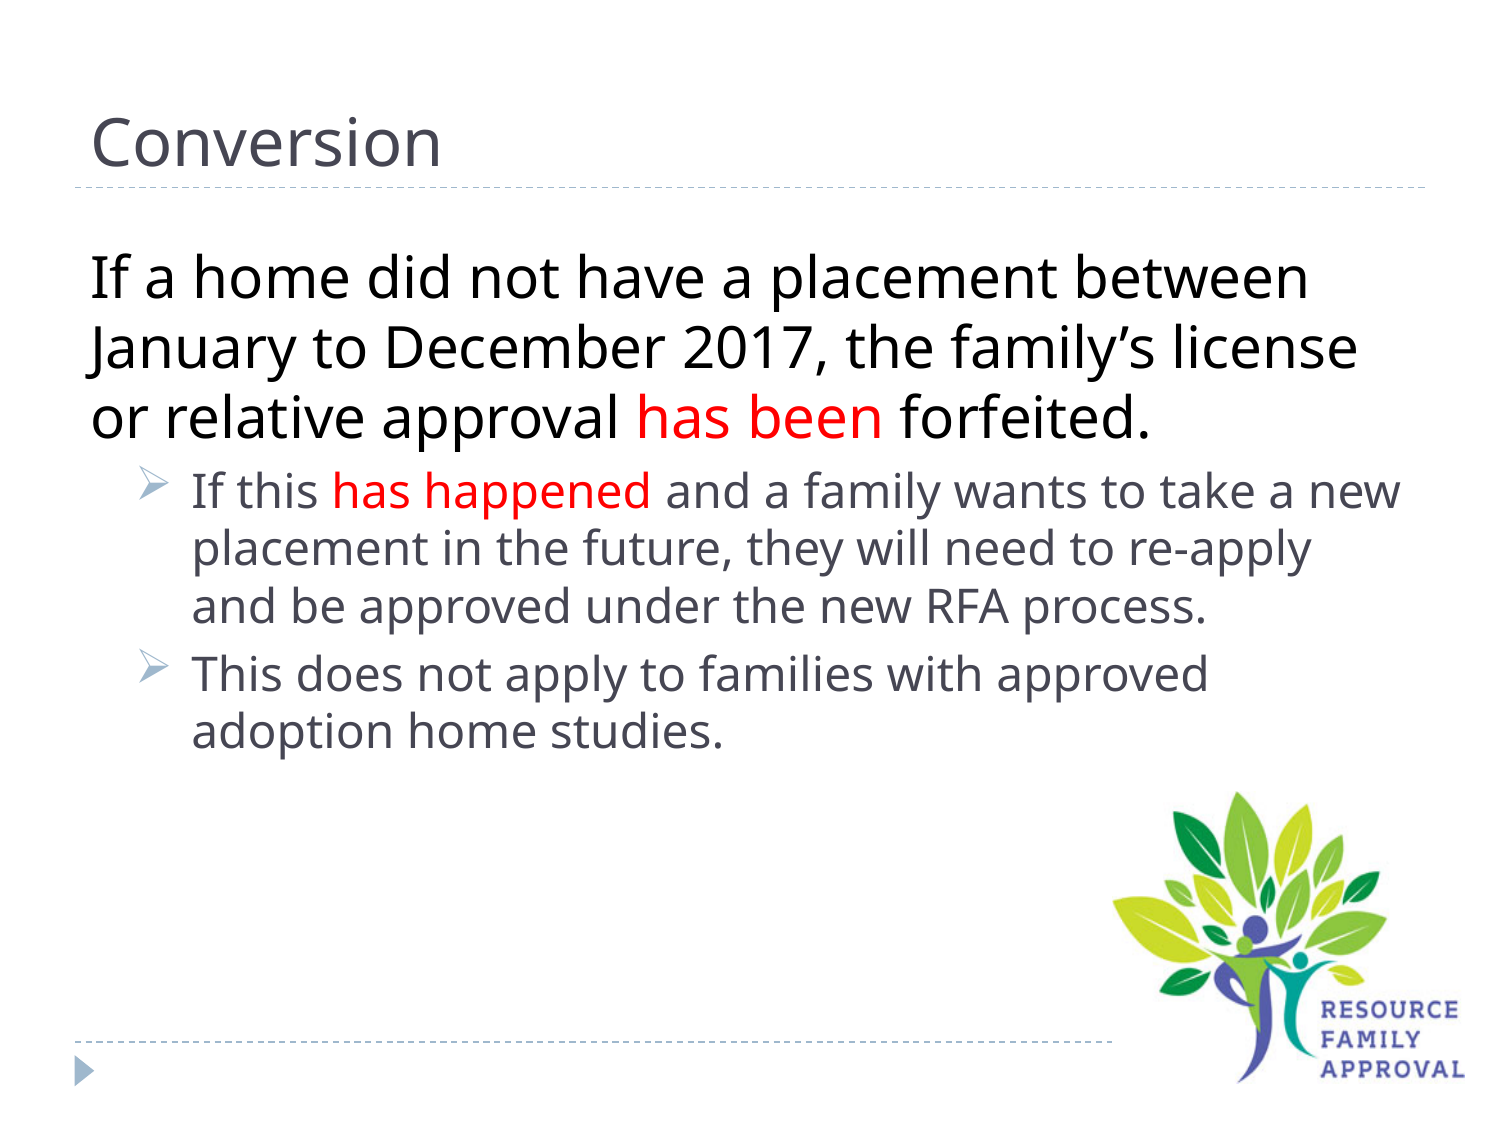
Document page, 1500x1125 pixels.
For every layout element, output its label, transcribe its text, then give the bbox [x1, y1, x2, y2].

list If a home did not have a placement between January to December 2017, the family’s license or relative approval has been forfeited. If this has happened and a family wants to take a new placement in the future, they will need to re-apply and be approved under the new RFA process. This does not apply to families with approved adoption home studies. [75, 232, 1425, 1005]
picture [1112, 790, 1465, 1084]
title Conversion [75, 24, 1425, 188]
